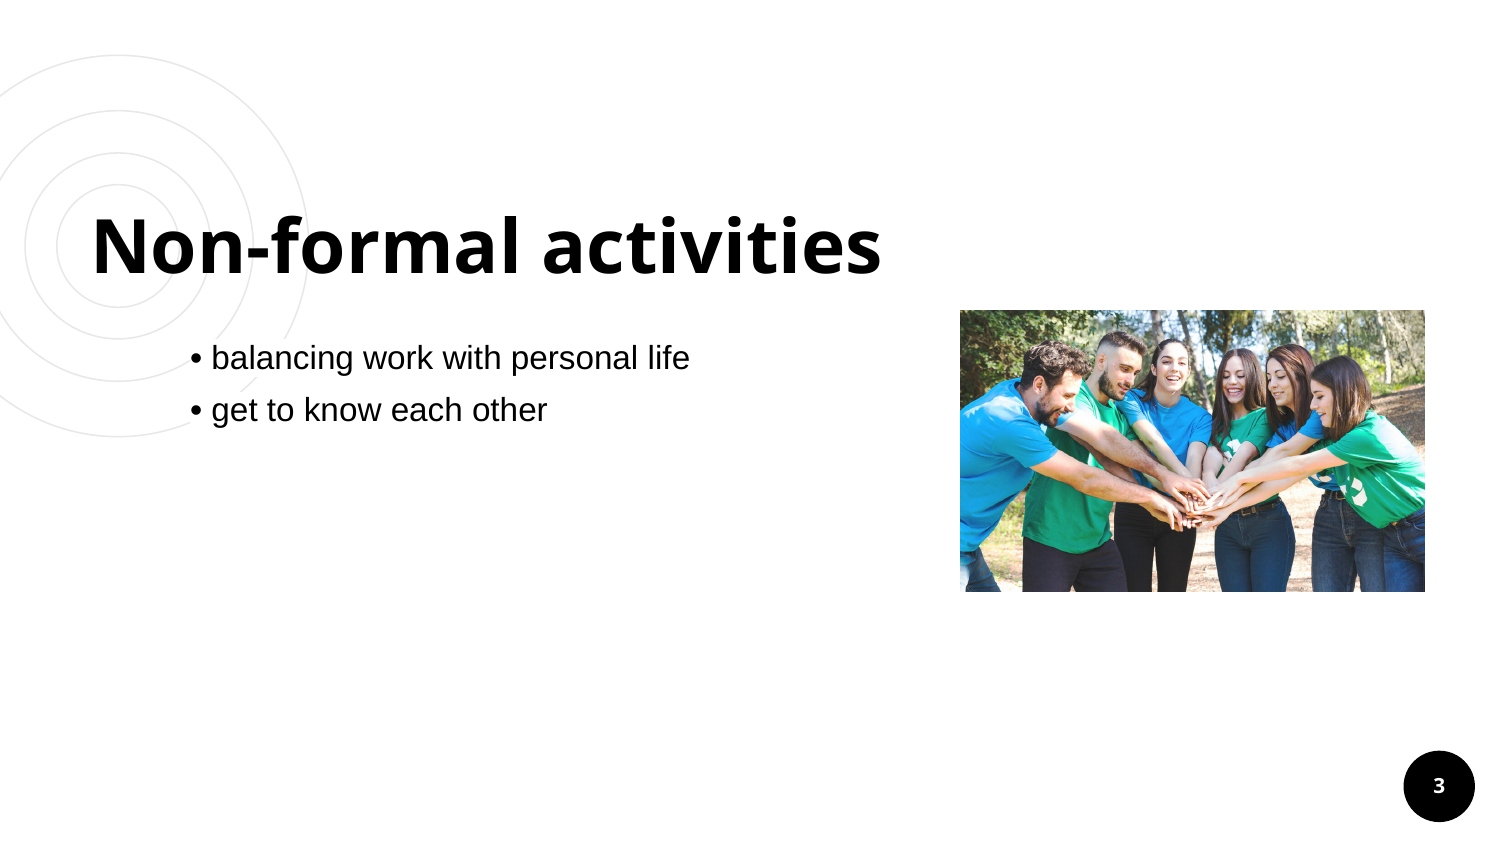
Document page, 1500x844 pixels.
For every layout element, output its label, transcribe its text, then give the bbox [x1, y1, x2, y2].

title Non-formal activities [75, 191, 1029, 304]
slide_number 3 [1403, 750, 1475, 823]
list • balancing work with personal life • get to know each other [175, 321, 990, 751]
picture [959, 310, 1426, 593]
